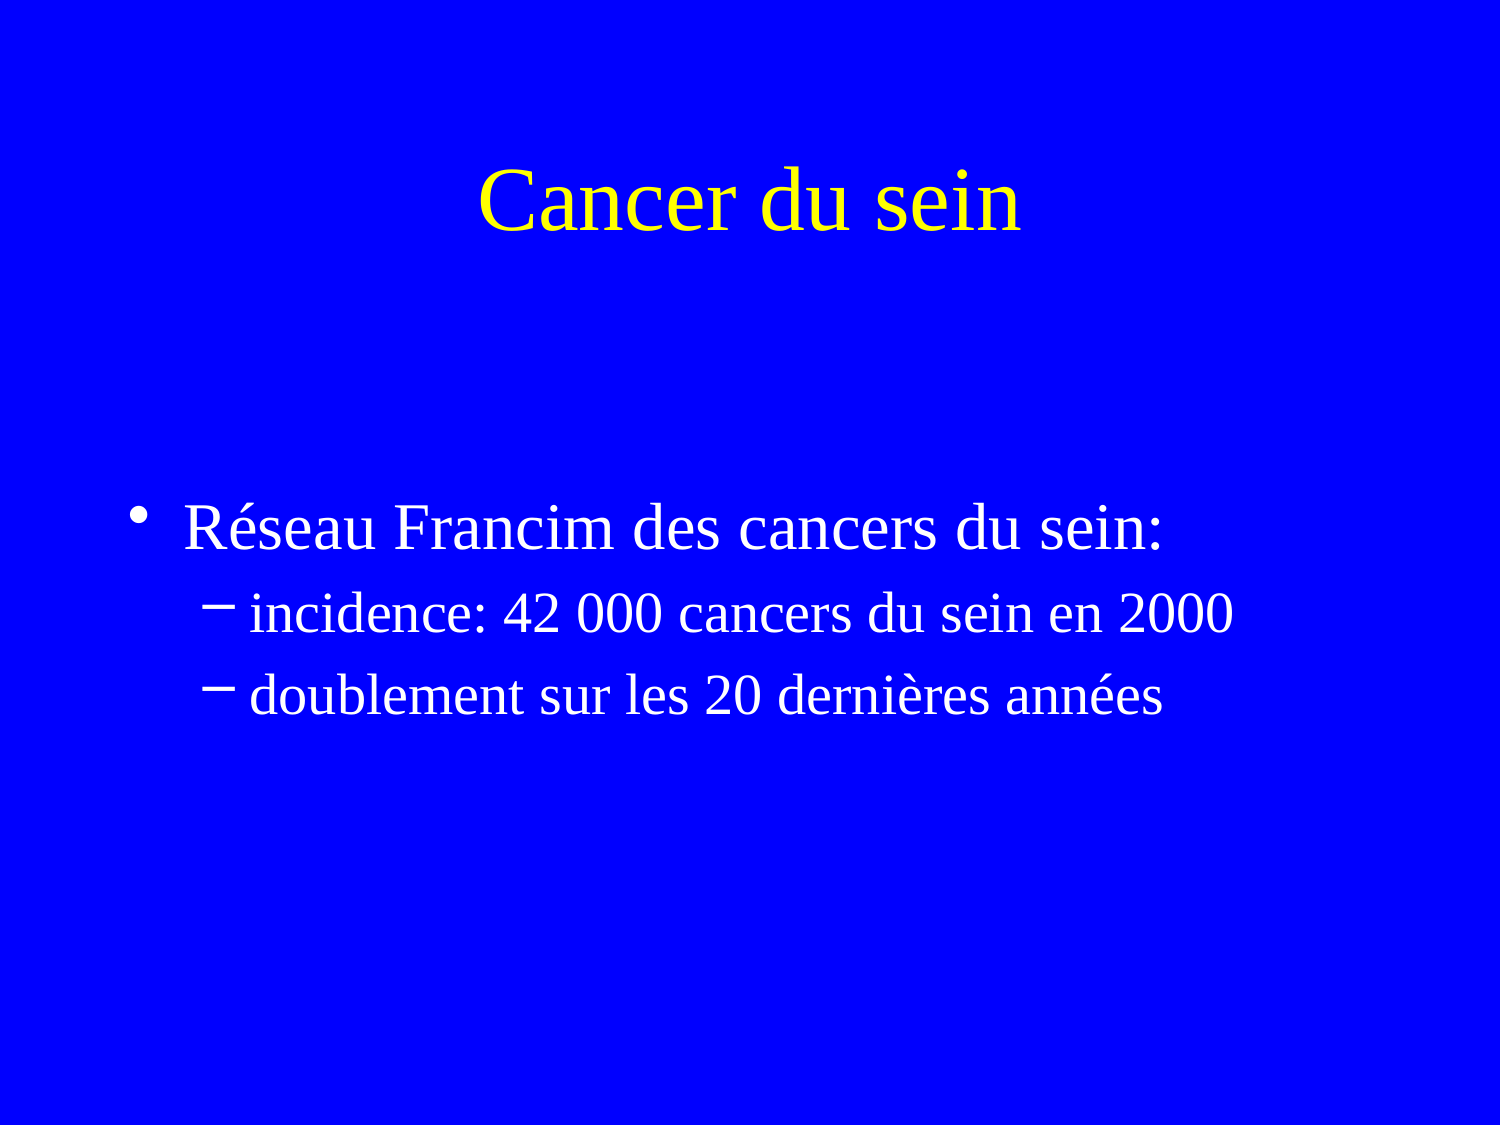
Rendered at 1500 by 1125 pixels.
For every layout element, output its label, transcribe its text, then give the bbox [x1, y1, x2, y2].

title Cancer du sein [112, 99, 1388, 288]
list Réseau Francim des cancers du sein: incidence: 42 000 cancers du sein en 2000 doublement sur les 20 dernières années [112, 474, 1388, 801]
